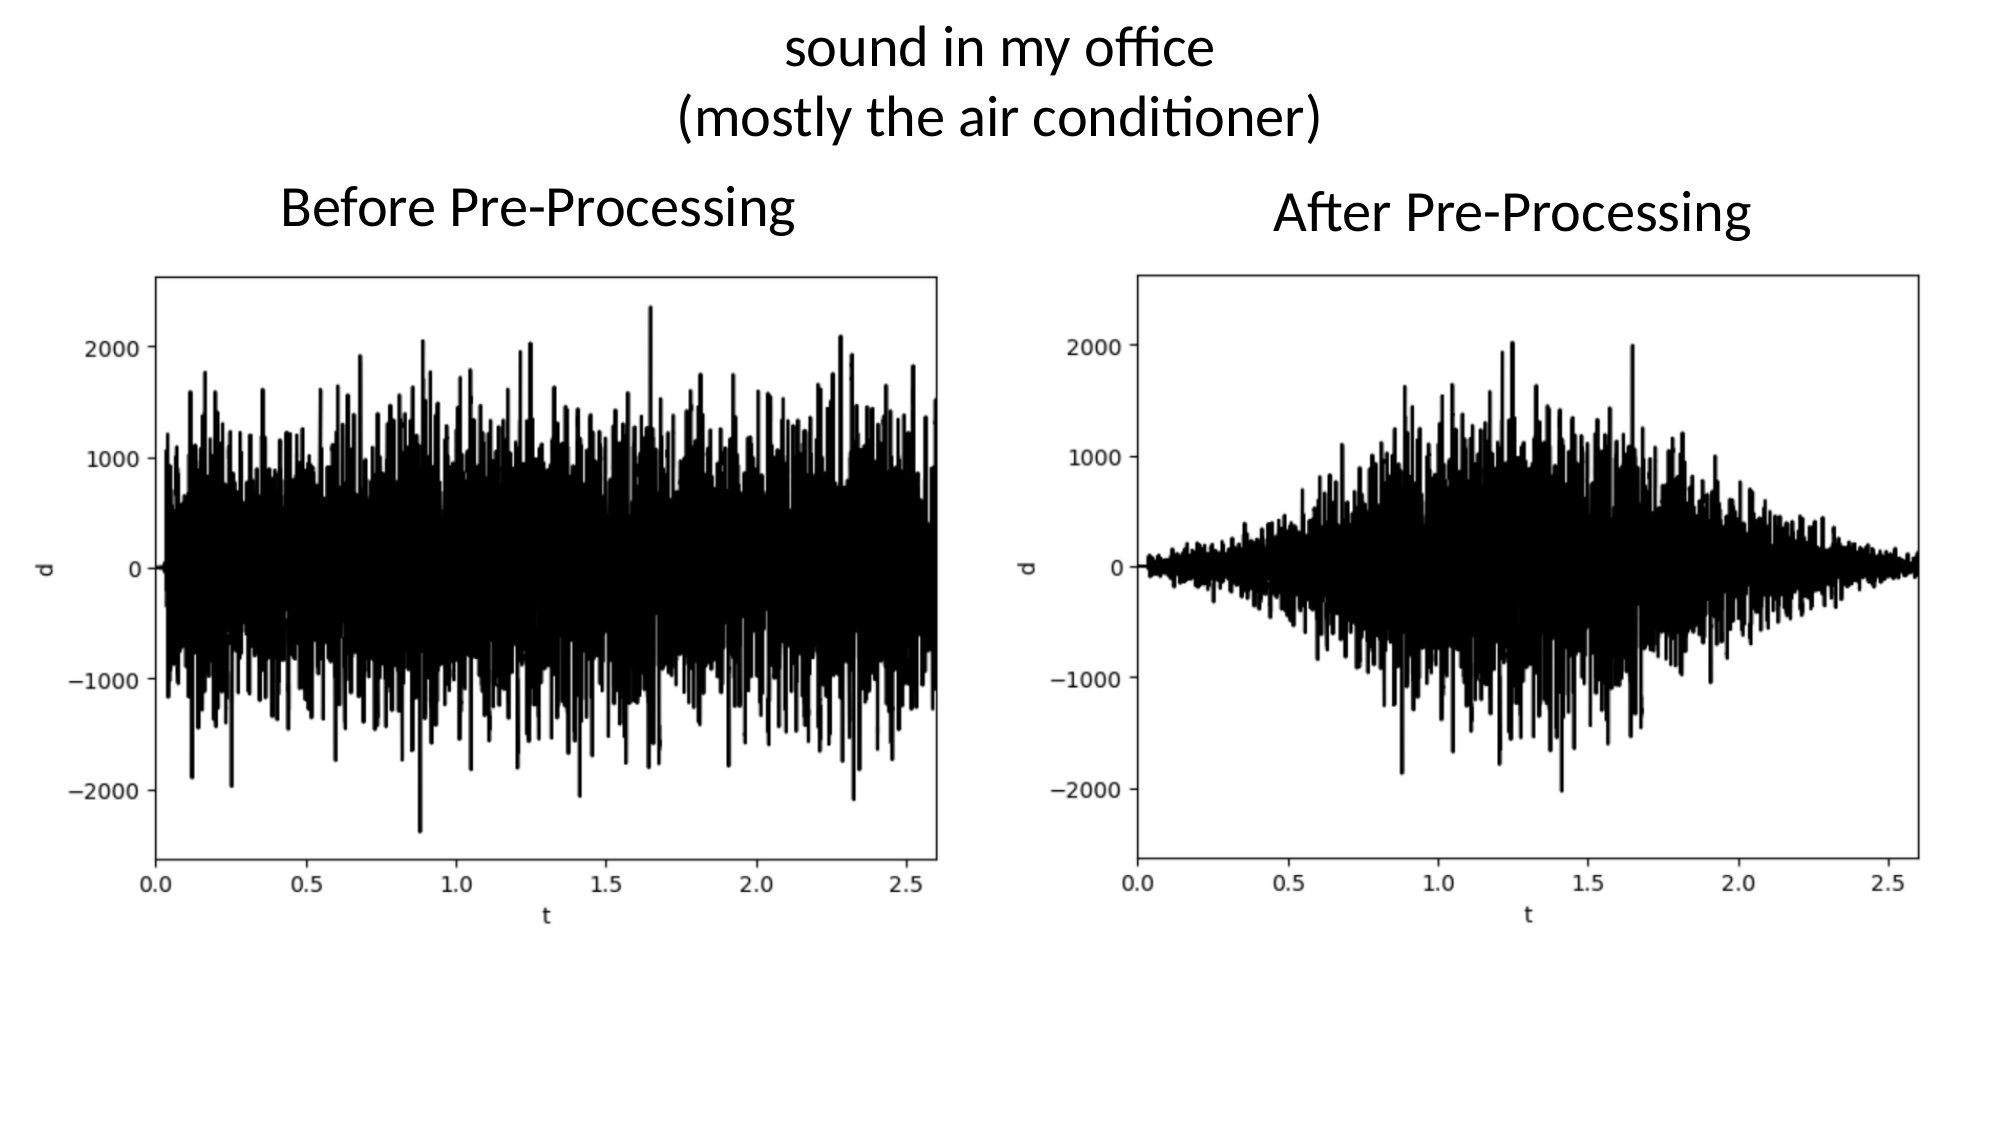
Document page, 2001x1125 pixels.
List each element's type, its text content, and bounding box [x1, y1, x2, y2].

text_box After Pre-Processing [1259, 166, 1768, 251]
picture [999, 264, 1936, 936]
picture [16, 264, 952, 936]
text_box sound in my office (mostly the air conditioner) [661, 0, 1339, 156]
text_box Before Pre-Processing [265, 160, 812, 246]
